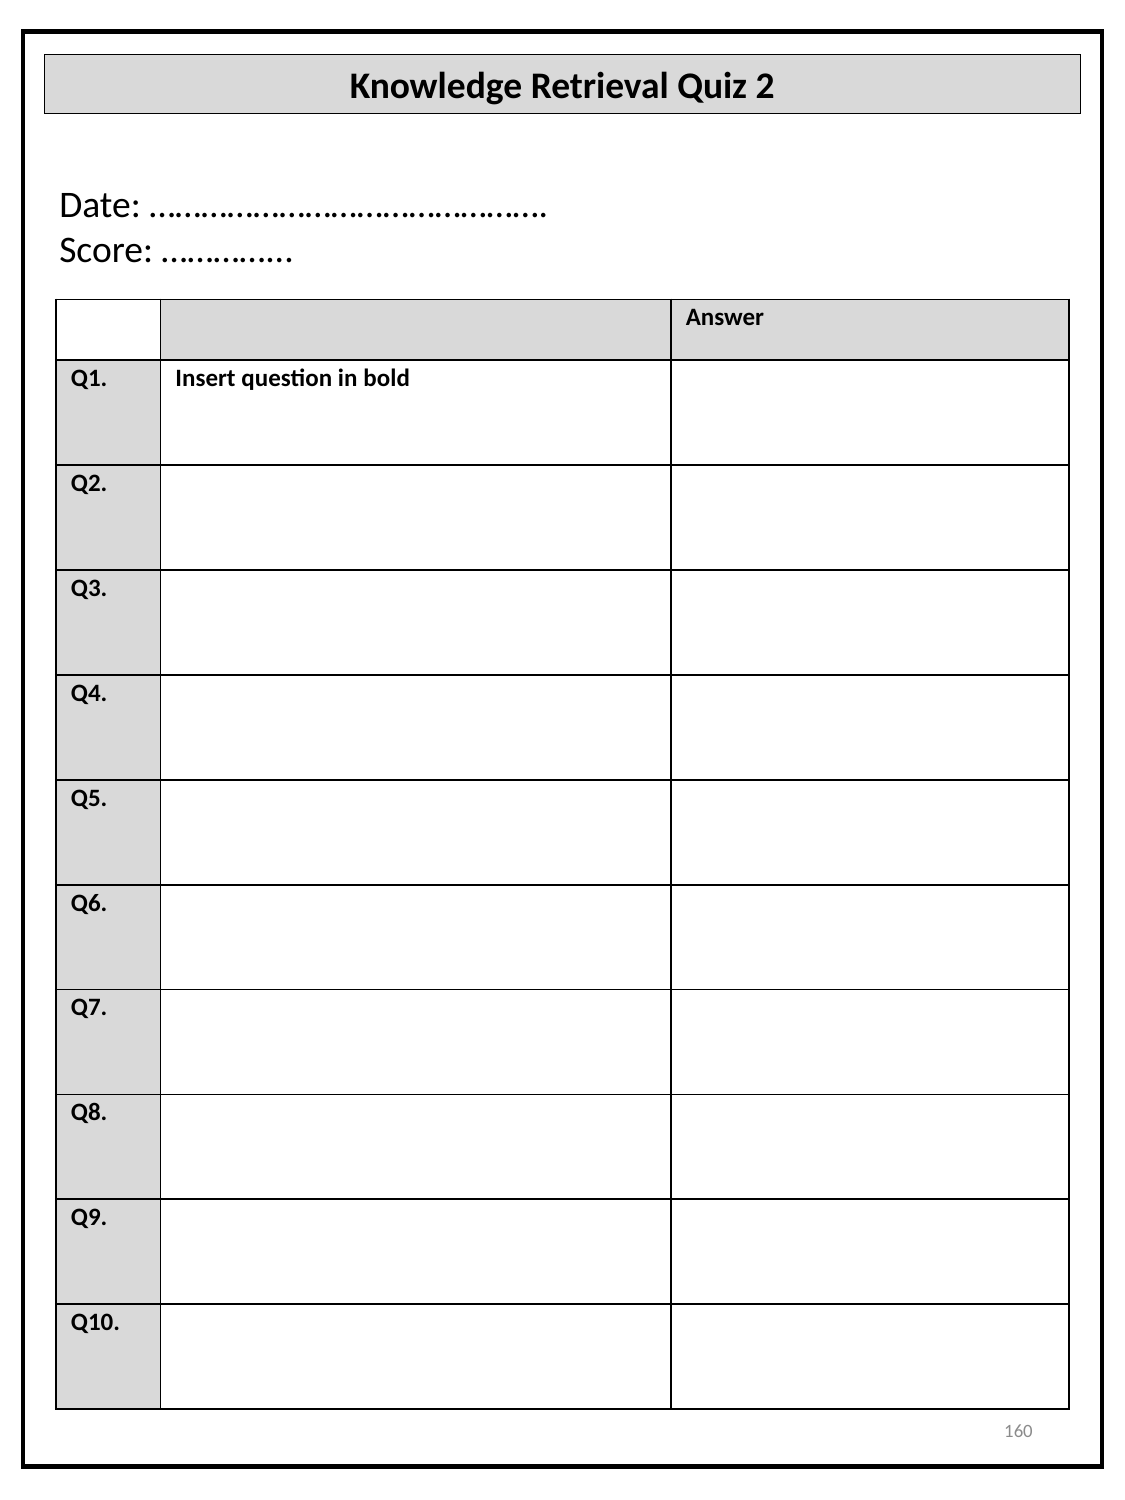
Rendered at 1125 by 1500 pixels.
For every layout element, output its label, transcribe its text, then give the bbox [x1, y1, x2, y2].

table_cell [672, 886, 1068, 989]
table_cell [672, 361, 1068, 464]
table_cell [161, 1305, 670, 1408]
table_cell [672, 1200, 1068, 1303]
table_cell Q2. [57, 466, 160, 569]
table_cell Q7. [57, 990, 160, 1094]
table_cell [672, 1095, 1068, 1198]
slide_number 160 [794, 1390, 1048, 1471]
table_cell [672, 781, 1068, 884]
table_cell Q1. [57, 361, 160, 464]
table_cell Insert question in bold [161, 361, 670, 464]
table_header [161, 300, 670, 359]
table_cell Q9. [57, 1200, 160, 1303]
table_cell Q5. [57, 781, 160, 884]
table_cell Q4. [57, 676, 160, 779]
table_cell [161, 466, 670, 569]
table_cell [672, 990, 1068, 1094]
table_cell [161, 571, 670, 674]
table_cell [672, 571, 1068, 674]
table_cell [161, 1200, 670, 1303]
table_cell [672, 466, 1068, 569]
text_box Knowledge Retrieval Quiz 2 [44, 54, 1081, 114]
table_cell [161, 676, 670, 779]
table_header Answer [672, 300, 1068, 359]
table_cell [161, 1095, 670, 1198]
table_cell [672, 1305, 1068, 1408]
table_cell [161, 990, 670, 1094]
table_header [57, 300, 160, 359]
table_cell [672, 676, 1068, 779]
table_cell Q3. [57, 571, 160, 674]
text_box [22, 30, 1103, 1468]
table_cell Q8. [57, 1095, 160, 1198]
text_box Date: ………………………………………. Score: …………... [44, 172, 817, 278]
table_cell Q10. [57, 1305, 160, 1408]
table_cell [161, 886, 670, 989]
table_cell Q6. [57, 886, 160, 989]
table_cell [161, 781, 670, 884]
